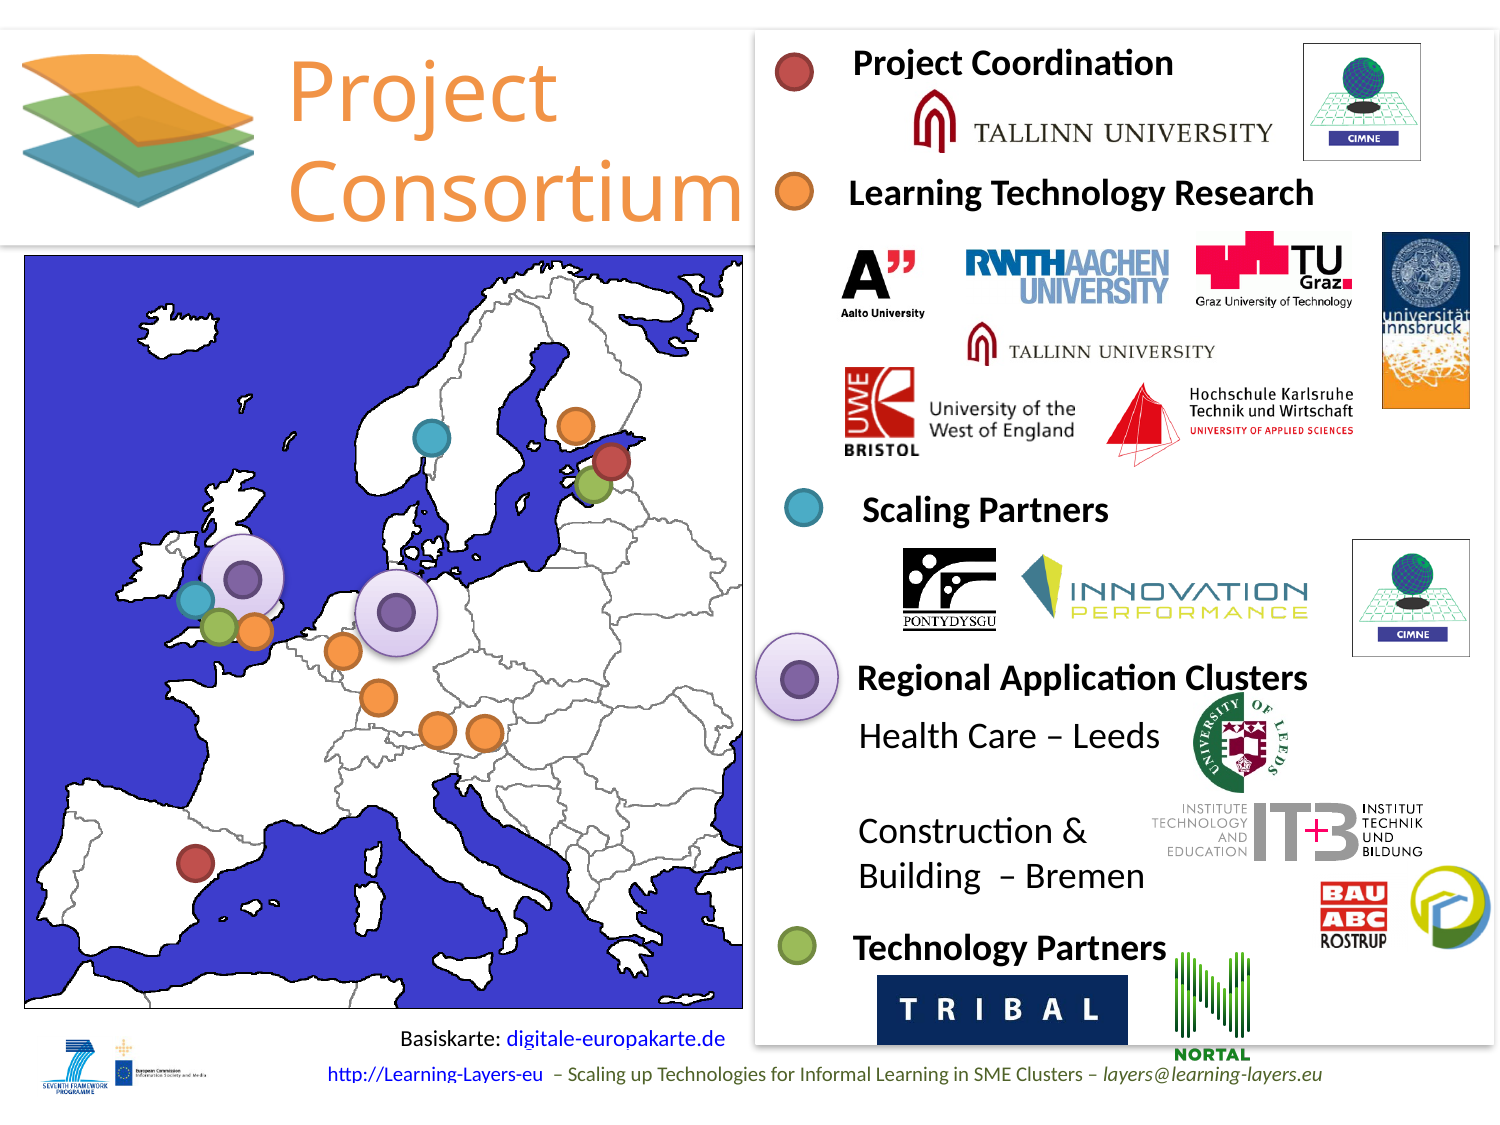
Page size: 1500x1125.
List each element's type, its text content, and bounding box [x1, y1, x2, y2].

picture [1352, 539, 1470, 657]
text_box Learning Technology Research [834, 160, 1331, 221]
picture [959, 314, 1220, 366]
picture [1103, 379, 1359, 468]
picture [37, 1036, 213, 1097]
picture [1303, 43, 1421, 161]
picture [1147, 798, 1494, 952]
picture [1381, 232, 1470, 409]
picture [22, 54, 254, 208]
text_box Basiskarte: digitale-europakarte.de [385, 1017, 741, 1059]
text_box Scaling Partners [847, 477, 1125, 537]
picture [832, 236, 941, 327]
picture [1192, 692, 1288, 793]
text_box Project Consortium [271, 45, 1425, 233]
picture [844, 367, 1075, 456]
text_box [755, 632, 839, 722]
text_box [777, 926, 817, 966]
text_box Project Coordination [838, 30, 1191, 91]
picture [1195, 231, 1353, 308]
text_box Regional Application Clusters [842, 645, 1325, 705]
text_box Construction & Building – Bremen [843, 798, 1161, 904]
text_box [774, 52, 814, 92]
text_box Health Care – Leeds [843, 704, 1176, 764]
picture [876, 975, 1128, 1046]
text_box [755, 30, 1494, 860]
text_box [755, 692, 1494, 1045]
text_box [784, 488, 824, 528]
text_box [780, 660, 820, 700]
picture [903, 548, 996, 631]
picture [1174, 952, 1250, 1062]
text_box [774, 171, 814, 211]
picture [1021, 553, 1312, 623]
text_box Technology Partners [838, 915, 1183, 975]
picture [902, 78, 1279, 153]
picture [24, 255, 743, 1009]
picture [965, 248, 1170, 304]
